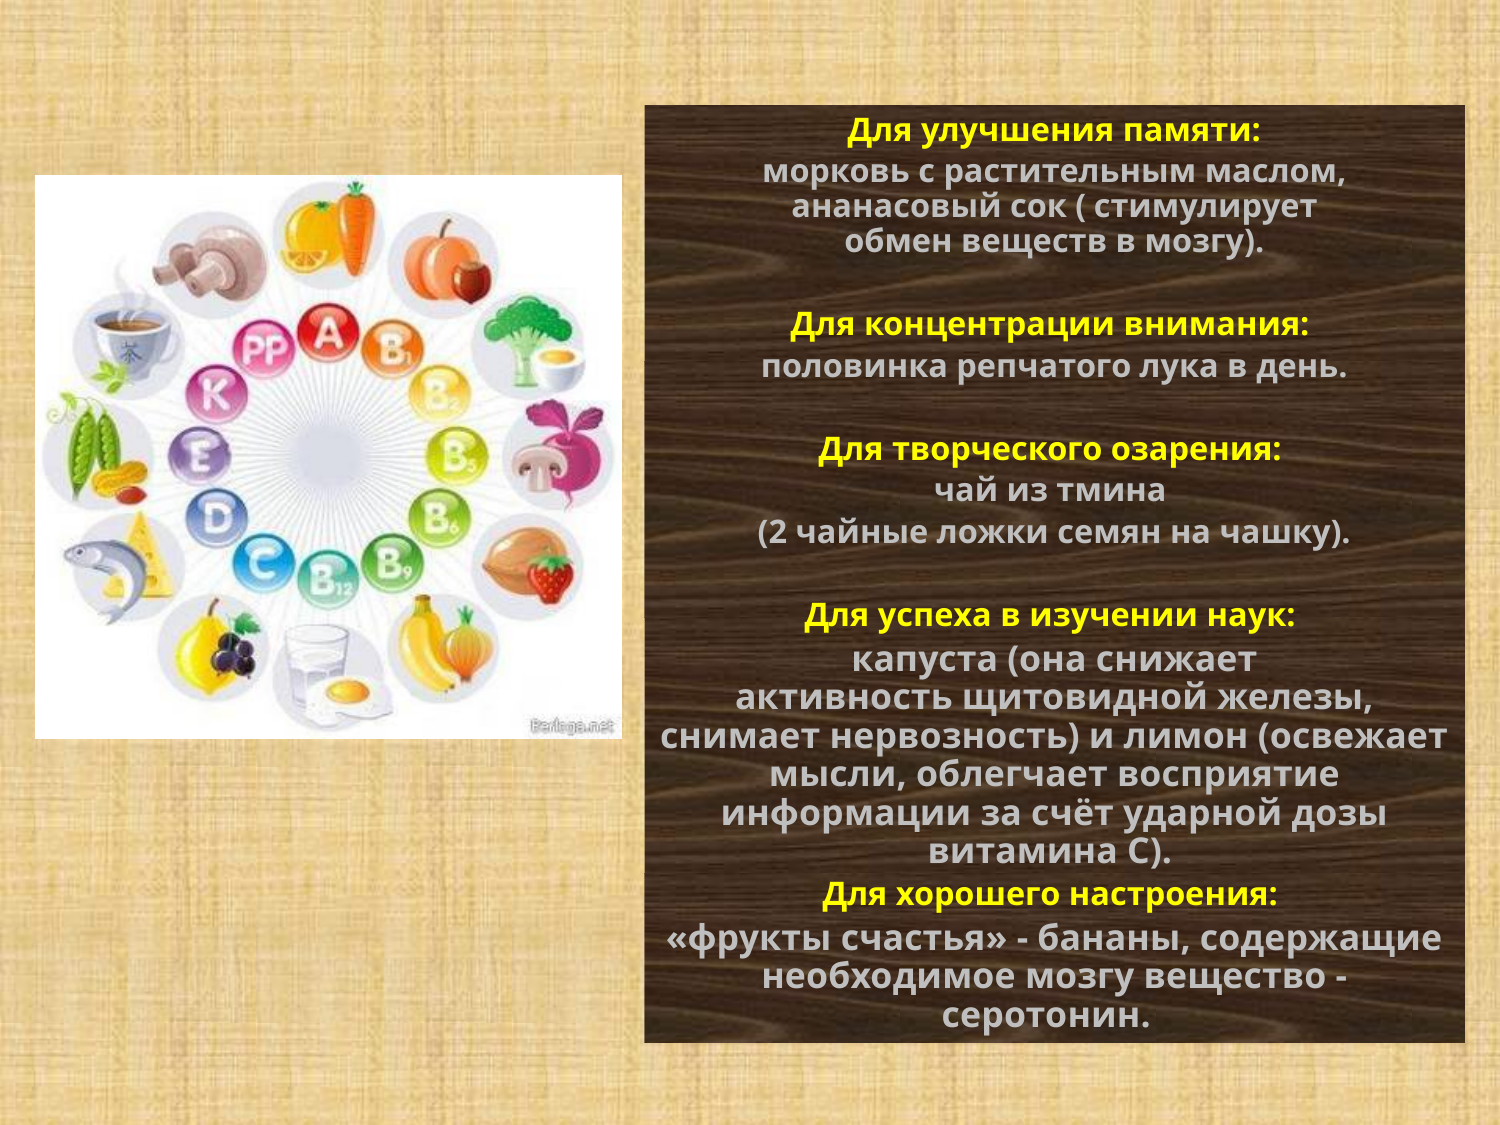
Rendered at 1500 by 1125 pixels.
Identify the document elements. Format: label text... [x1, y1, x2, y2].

picture [0, 0, 1500, 1125]
subtitle Для улучшения памяти: морковь с растительным маслом, ананасовый сок ( стимулирует обмен веществ в мозгу). Для концентрации внимания: половинка репчатого лука в день. Для творческого озарения: чай из тмина (2 чайные ложки семян на чашку). Для успеха в изучении наук: капуста (она снижает активность щитовидной железы, снимает нервозность) и лимон (освежает мысли, об­легчает восприятие информации за счёт ударной дозы витамина С). Для хорошего настроения: «фрукты счастья» - бананы, содержащие необходимое мозгу вещество - серотонин. [644, 105, 1465, 1043]
